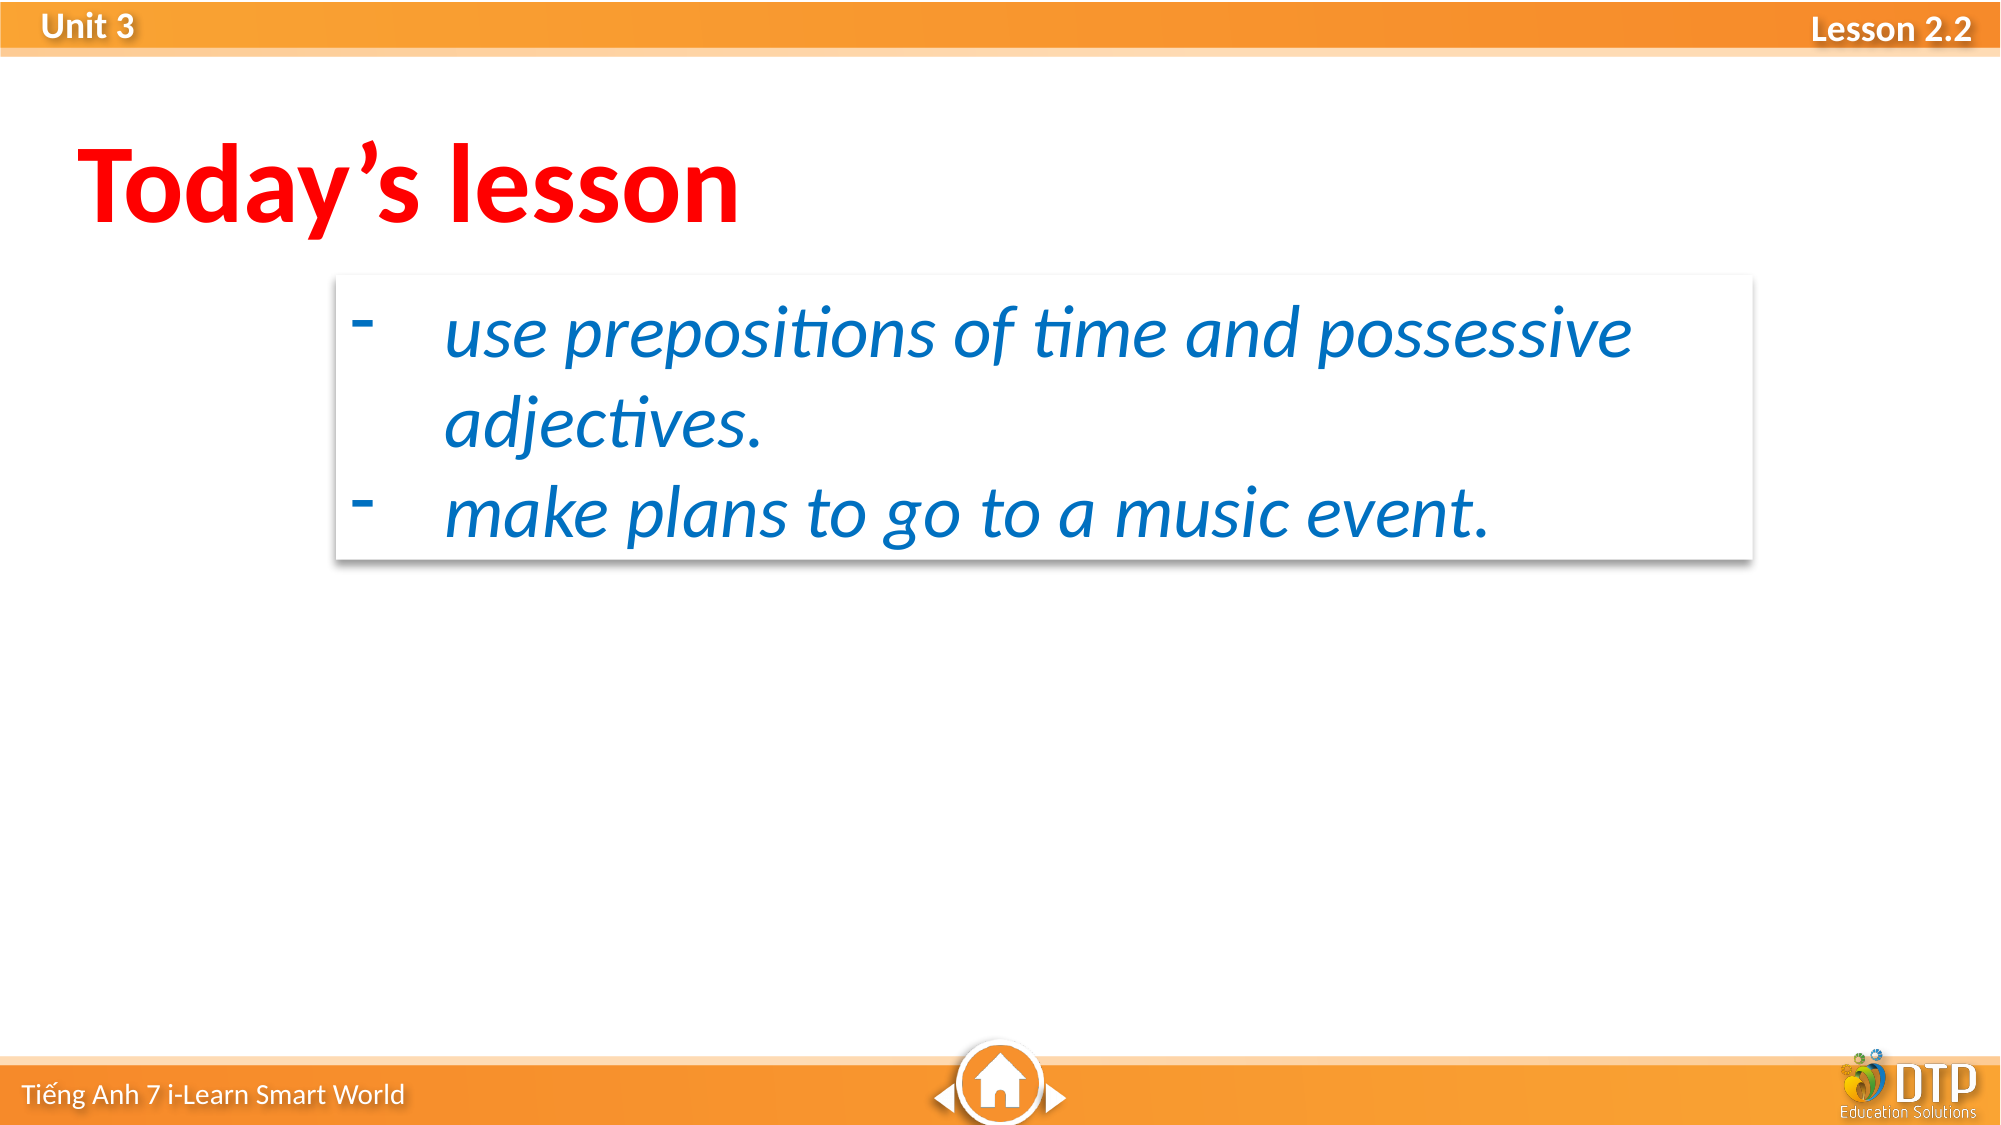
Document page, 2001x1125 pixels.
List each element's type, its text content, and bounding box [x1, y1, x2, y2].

picture [0, 2, 2001, 1125]
text_box Today’s lesson [62, 102, 758, 252]
text_box use prepositions of time and possessive adjectives. make plans to go to a music event. [336, 274, 1753, 560]
